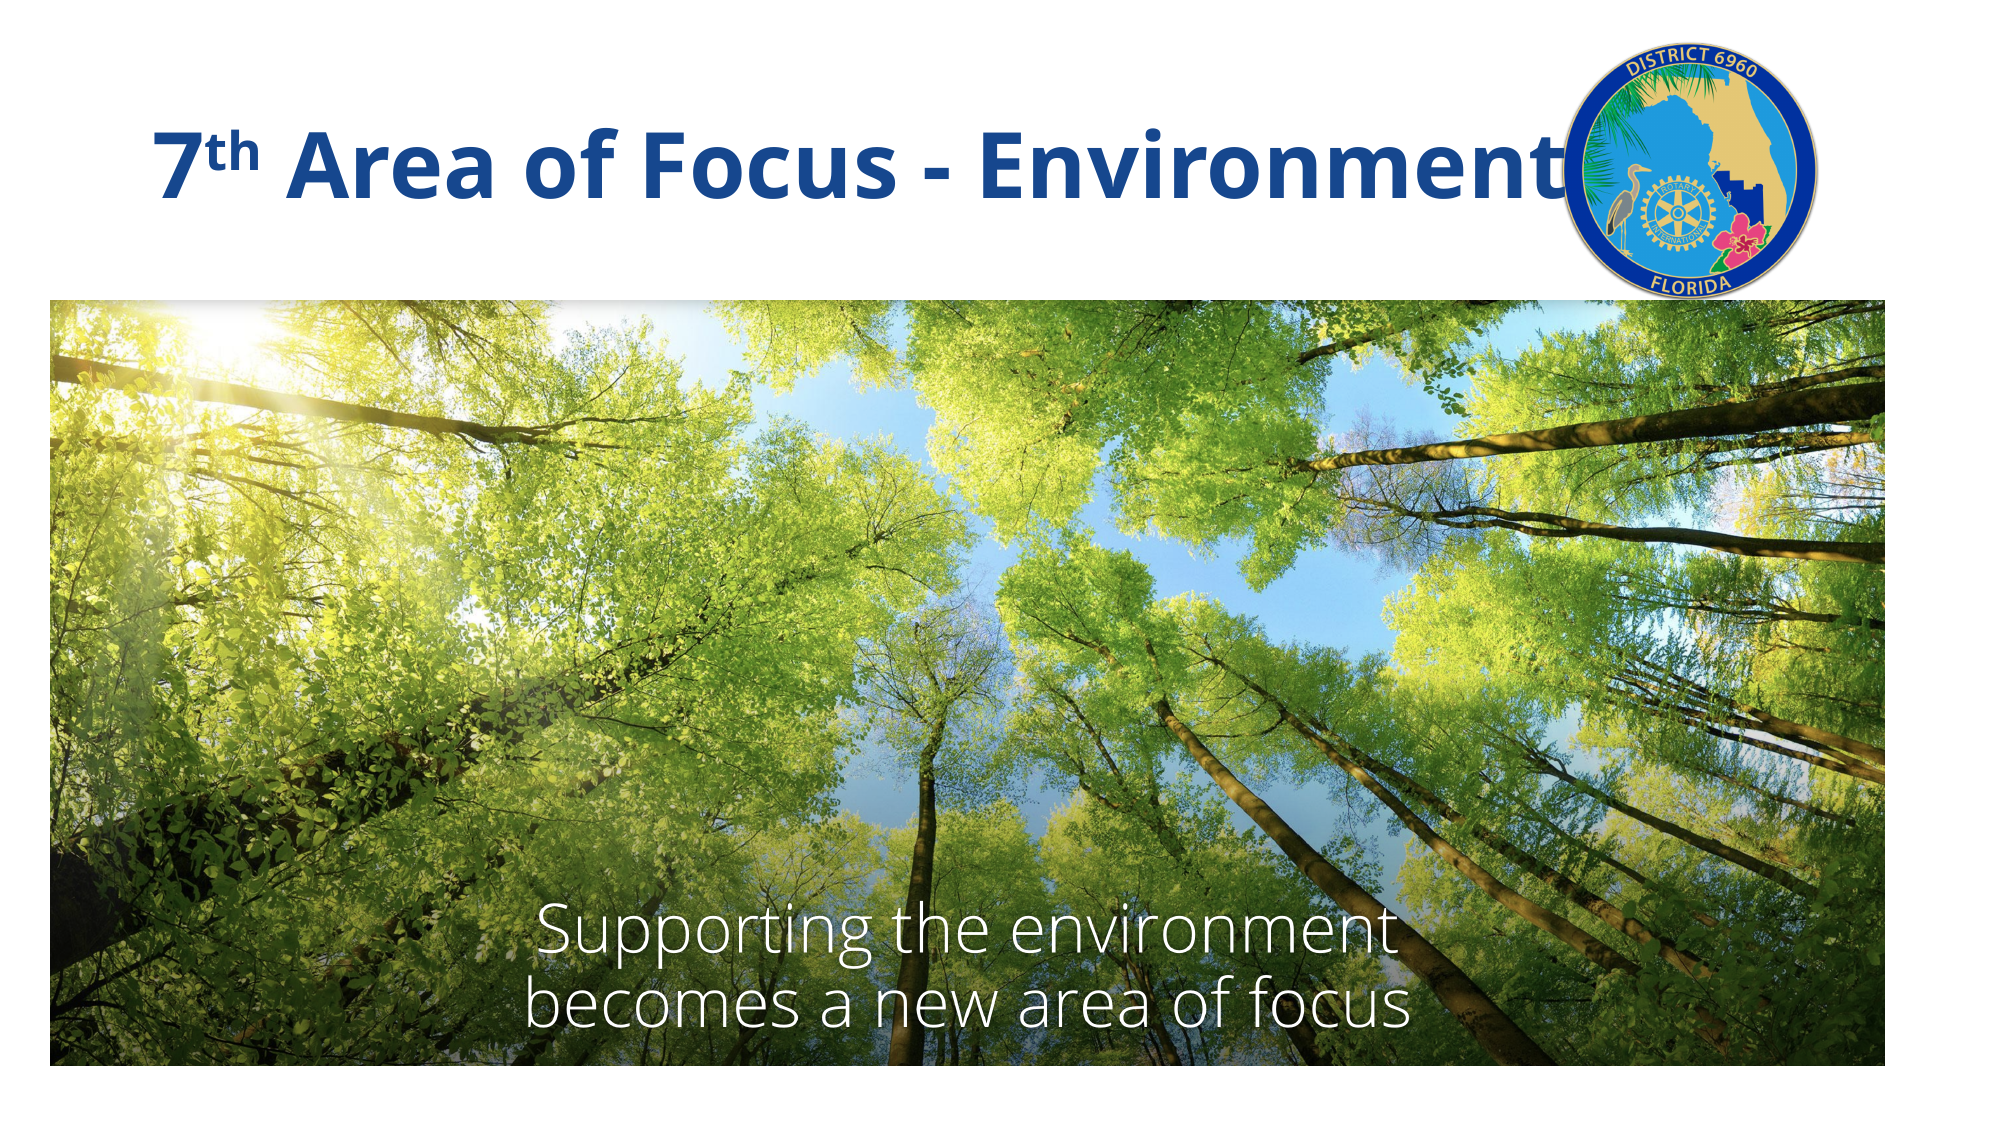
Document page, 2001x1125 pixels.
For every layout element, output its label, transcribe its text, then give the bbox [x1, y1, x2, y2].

title 7th Area of Focus - Environment [137, 59, 1863, 278]
picture [50, 278, 1885, 1066]
picture [1543, 24, 1840, 59]
